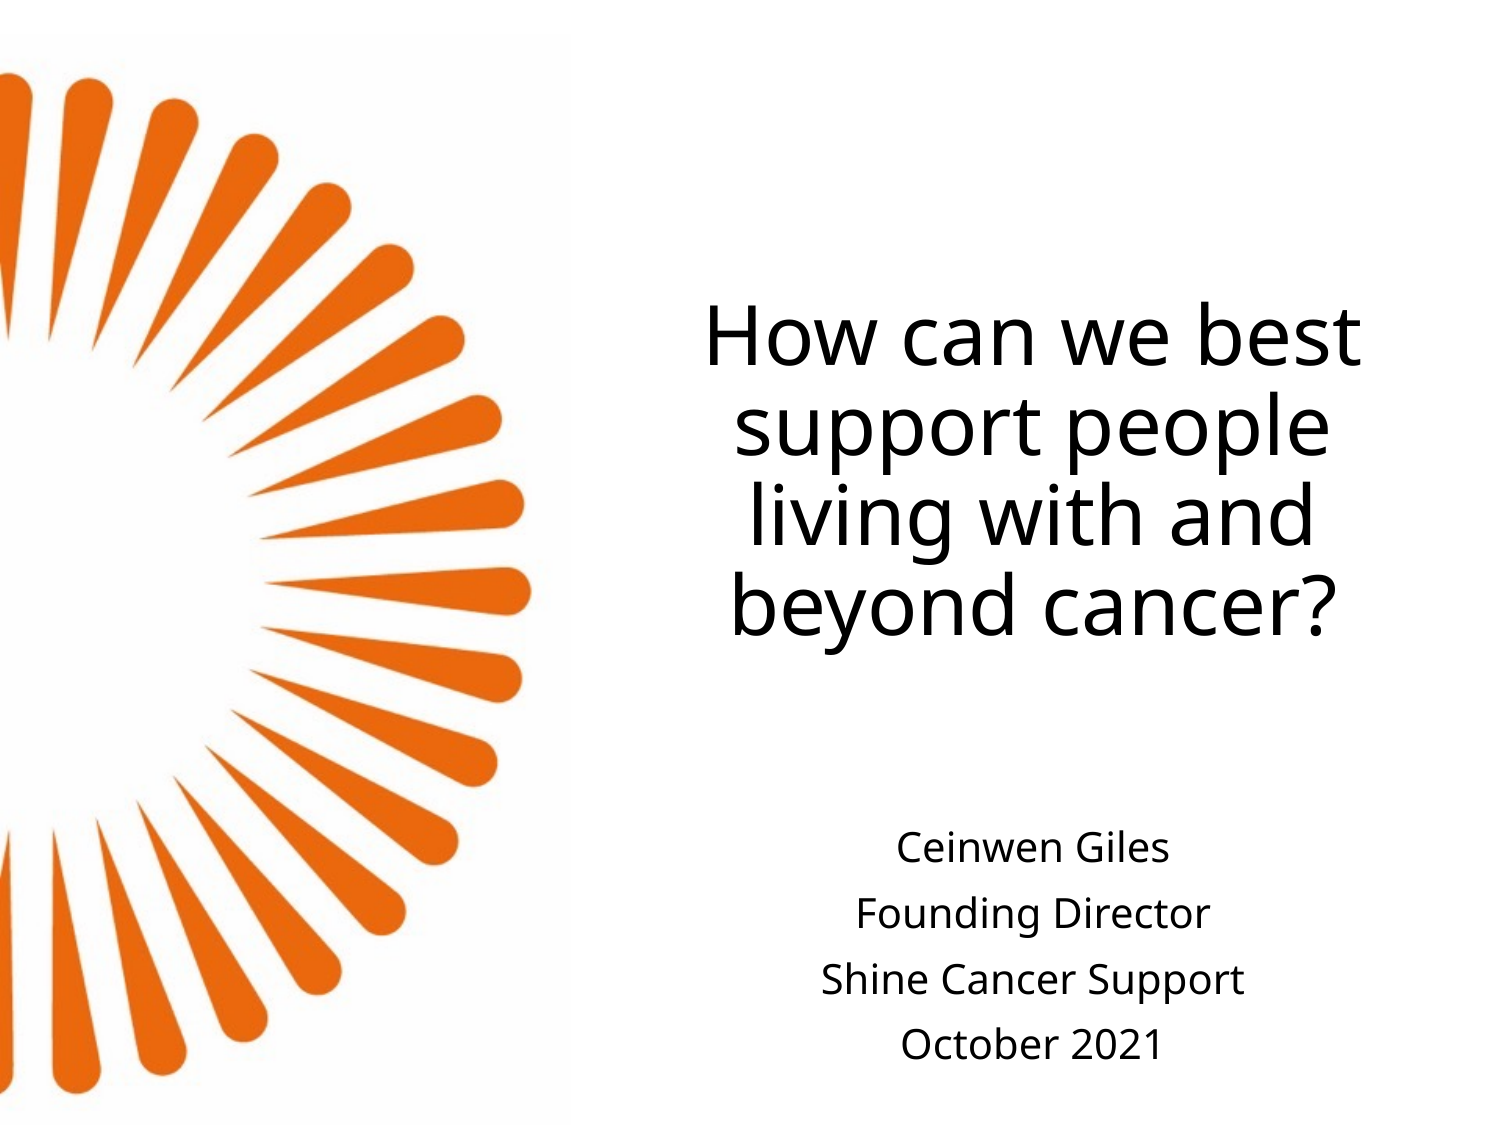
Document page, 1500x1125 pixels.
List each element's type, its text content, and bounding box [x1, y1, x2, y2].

title How can we best support people living with and beyond cancer? [603, 306, 1463, 662]
picture [0, 34, 571, 1125]
subtitle Ceinwen Giles Founding Director Shine Cancer Support October 2021 [640, 818, 1426, 965]
